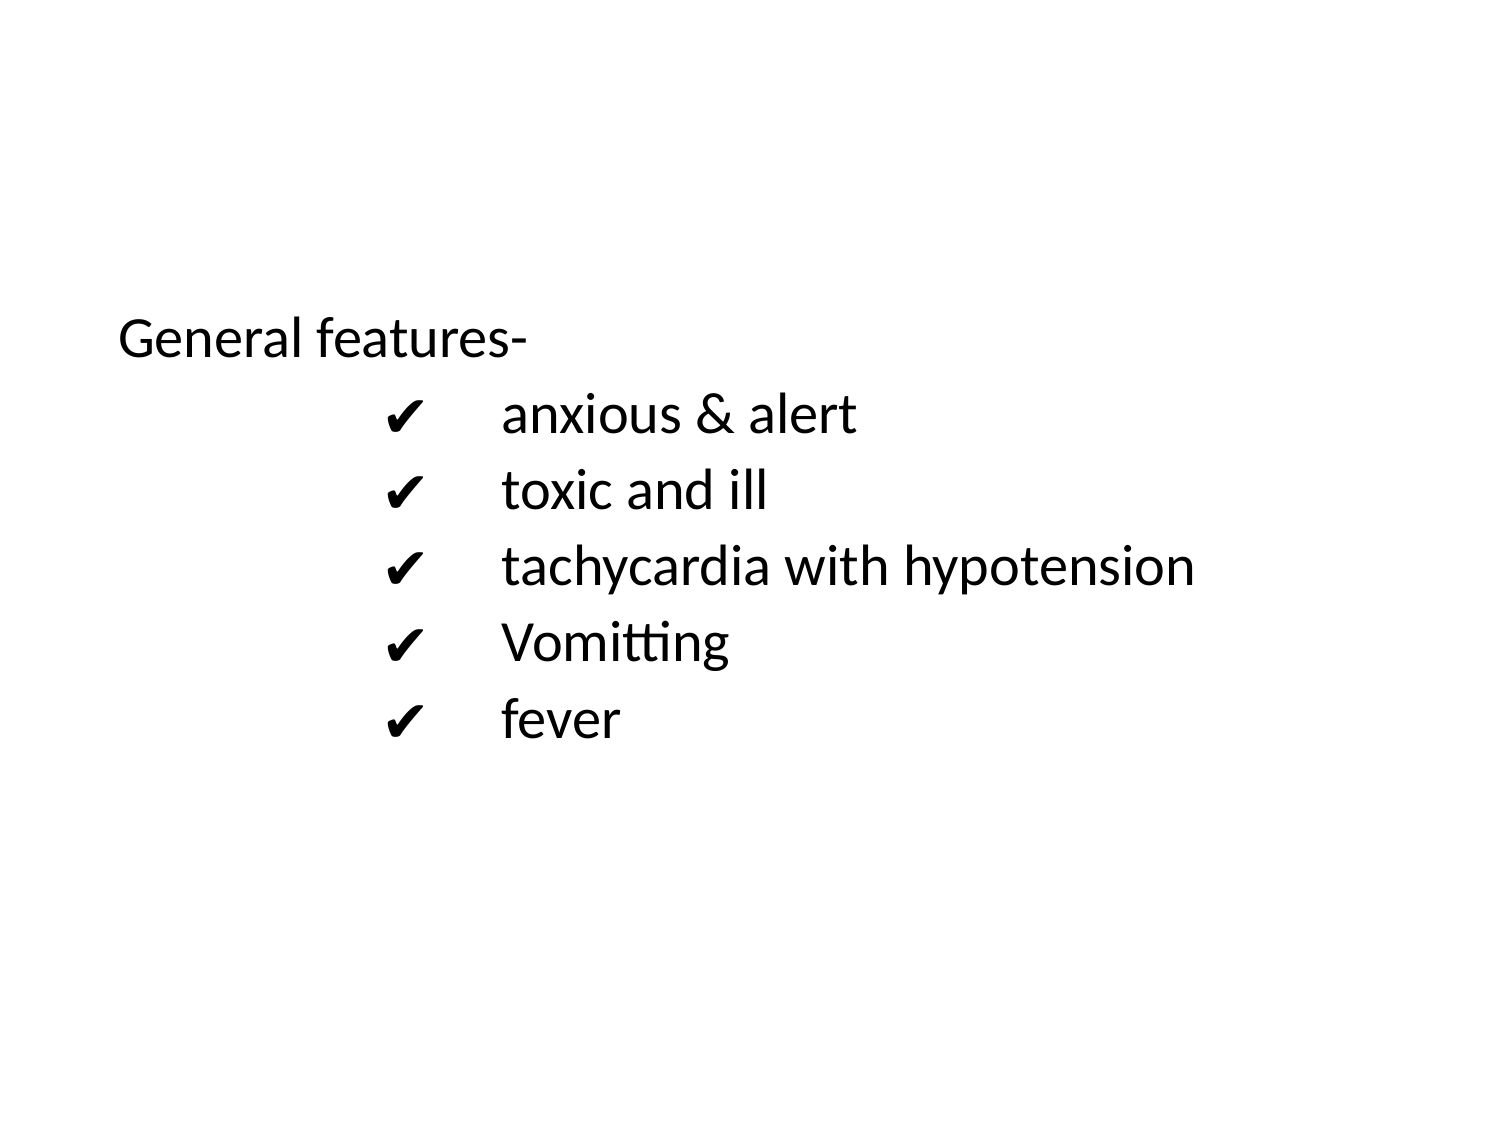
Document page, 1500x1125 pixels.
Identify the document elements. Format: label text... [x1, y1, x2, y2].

list General features- anxious & alert toxic and ill tachycardia with hypotension Vomitting fever [103, 299, 1397, 1014]
